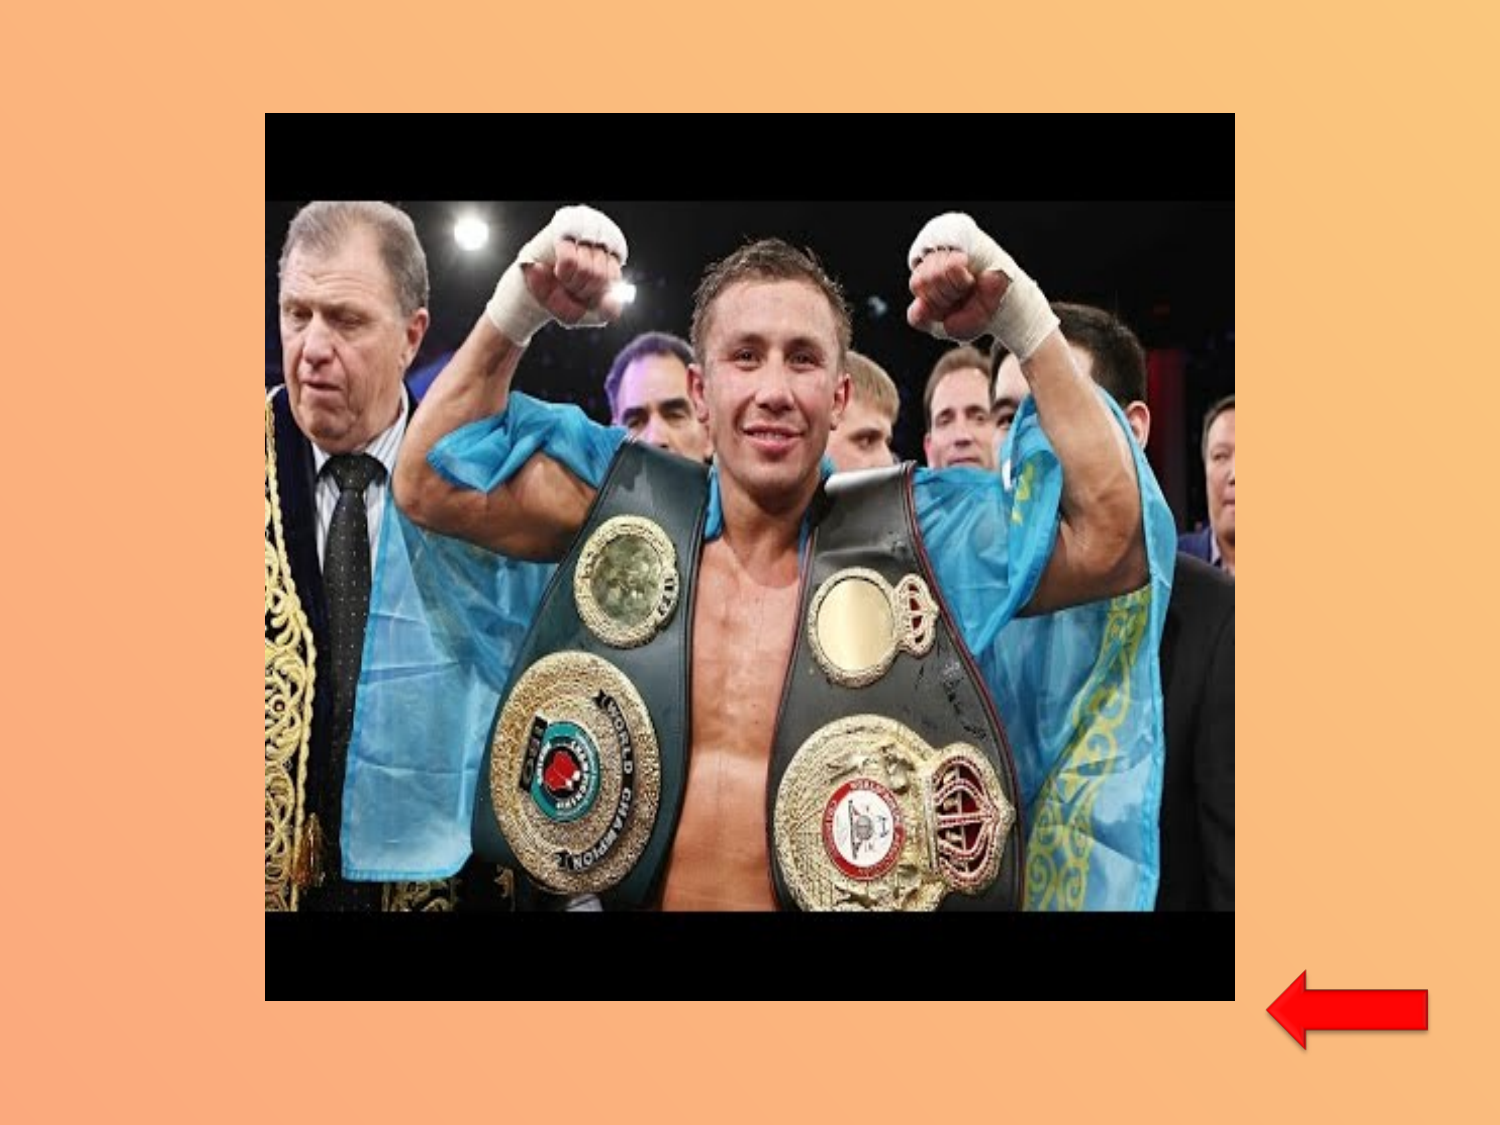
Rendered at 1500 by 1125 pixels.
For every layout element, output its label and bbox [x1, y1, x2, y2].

picture [265, 113, 1235, 1002]
picture [1257, 963, 1437, 1062]
